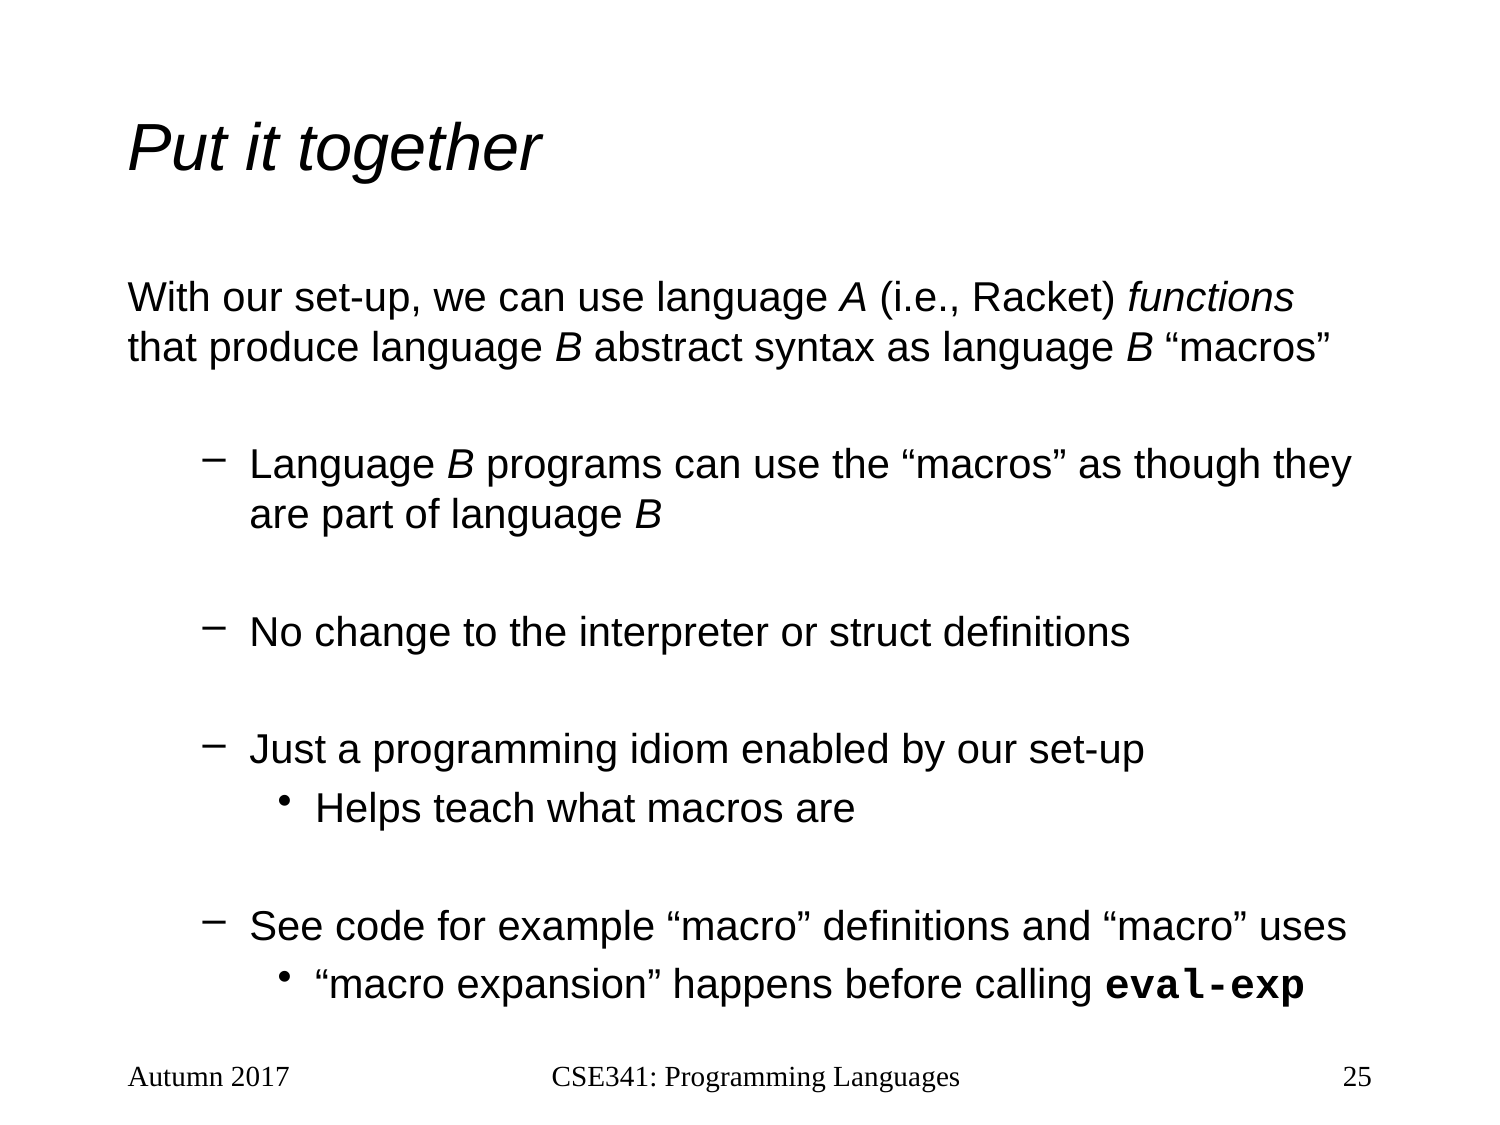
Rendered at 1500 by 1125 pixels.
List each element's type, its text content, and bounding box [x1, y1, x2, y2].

slide_number Autumn 2017 [112, 1049, 426, 1125]
footer CSE341: Programming Languages [474, 1049, 1038, 1125]
list With our set-up, we can use language A (i.e., Racket) functions that produce language B abstract syntax as language B “macros” Language B programs can use the “macros” as though they are part of language B No change to the interpreter or struct definitions Just a programming idiom enabled by our set-up Helps teach what macros are See code for example “macro” definitions and “macro” uses “macro expansion” happens before calling eval-exp [112, 262, 1388, 1001]
slide_number 25 [1074, 1049, 1388, 1125]
title Put it together [112, 49, 1388, 238]
